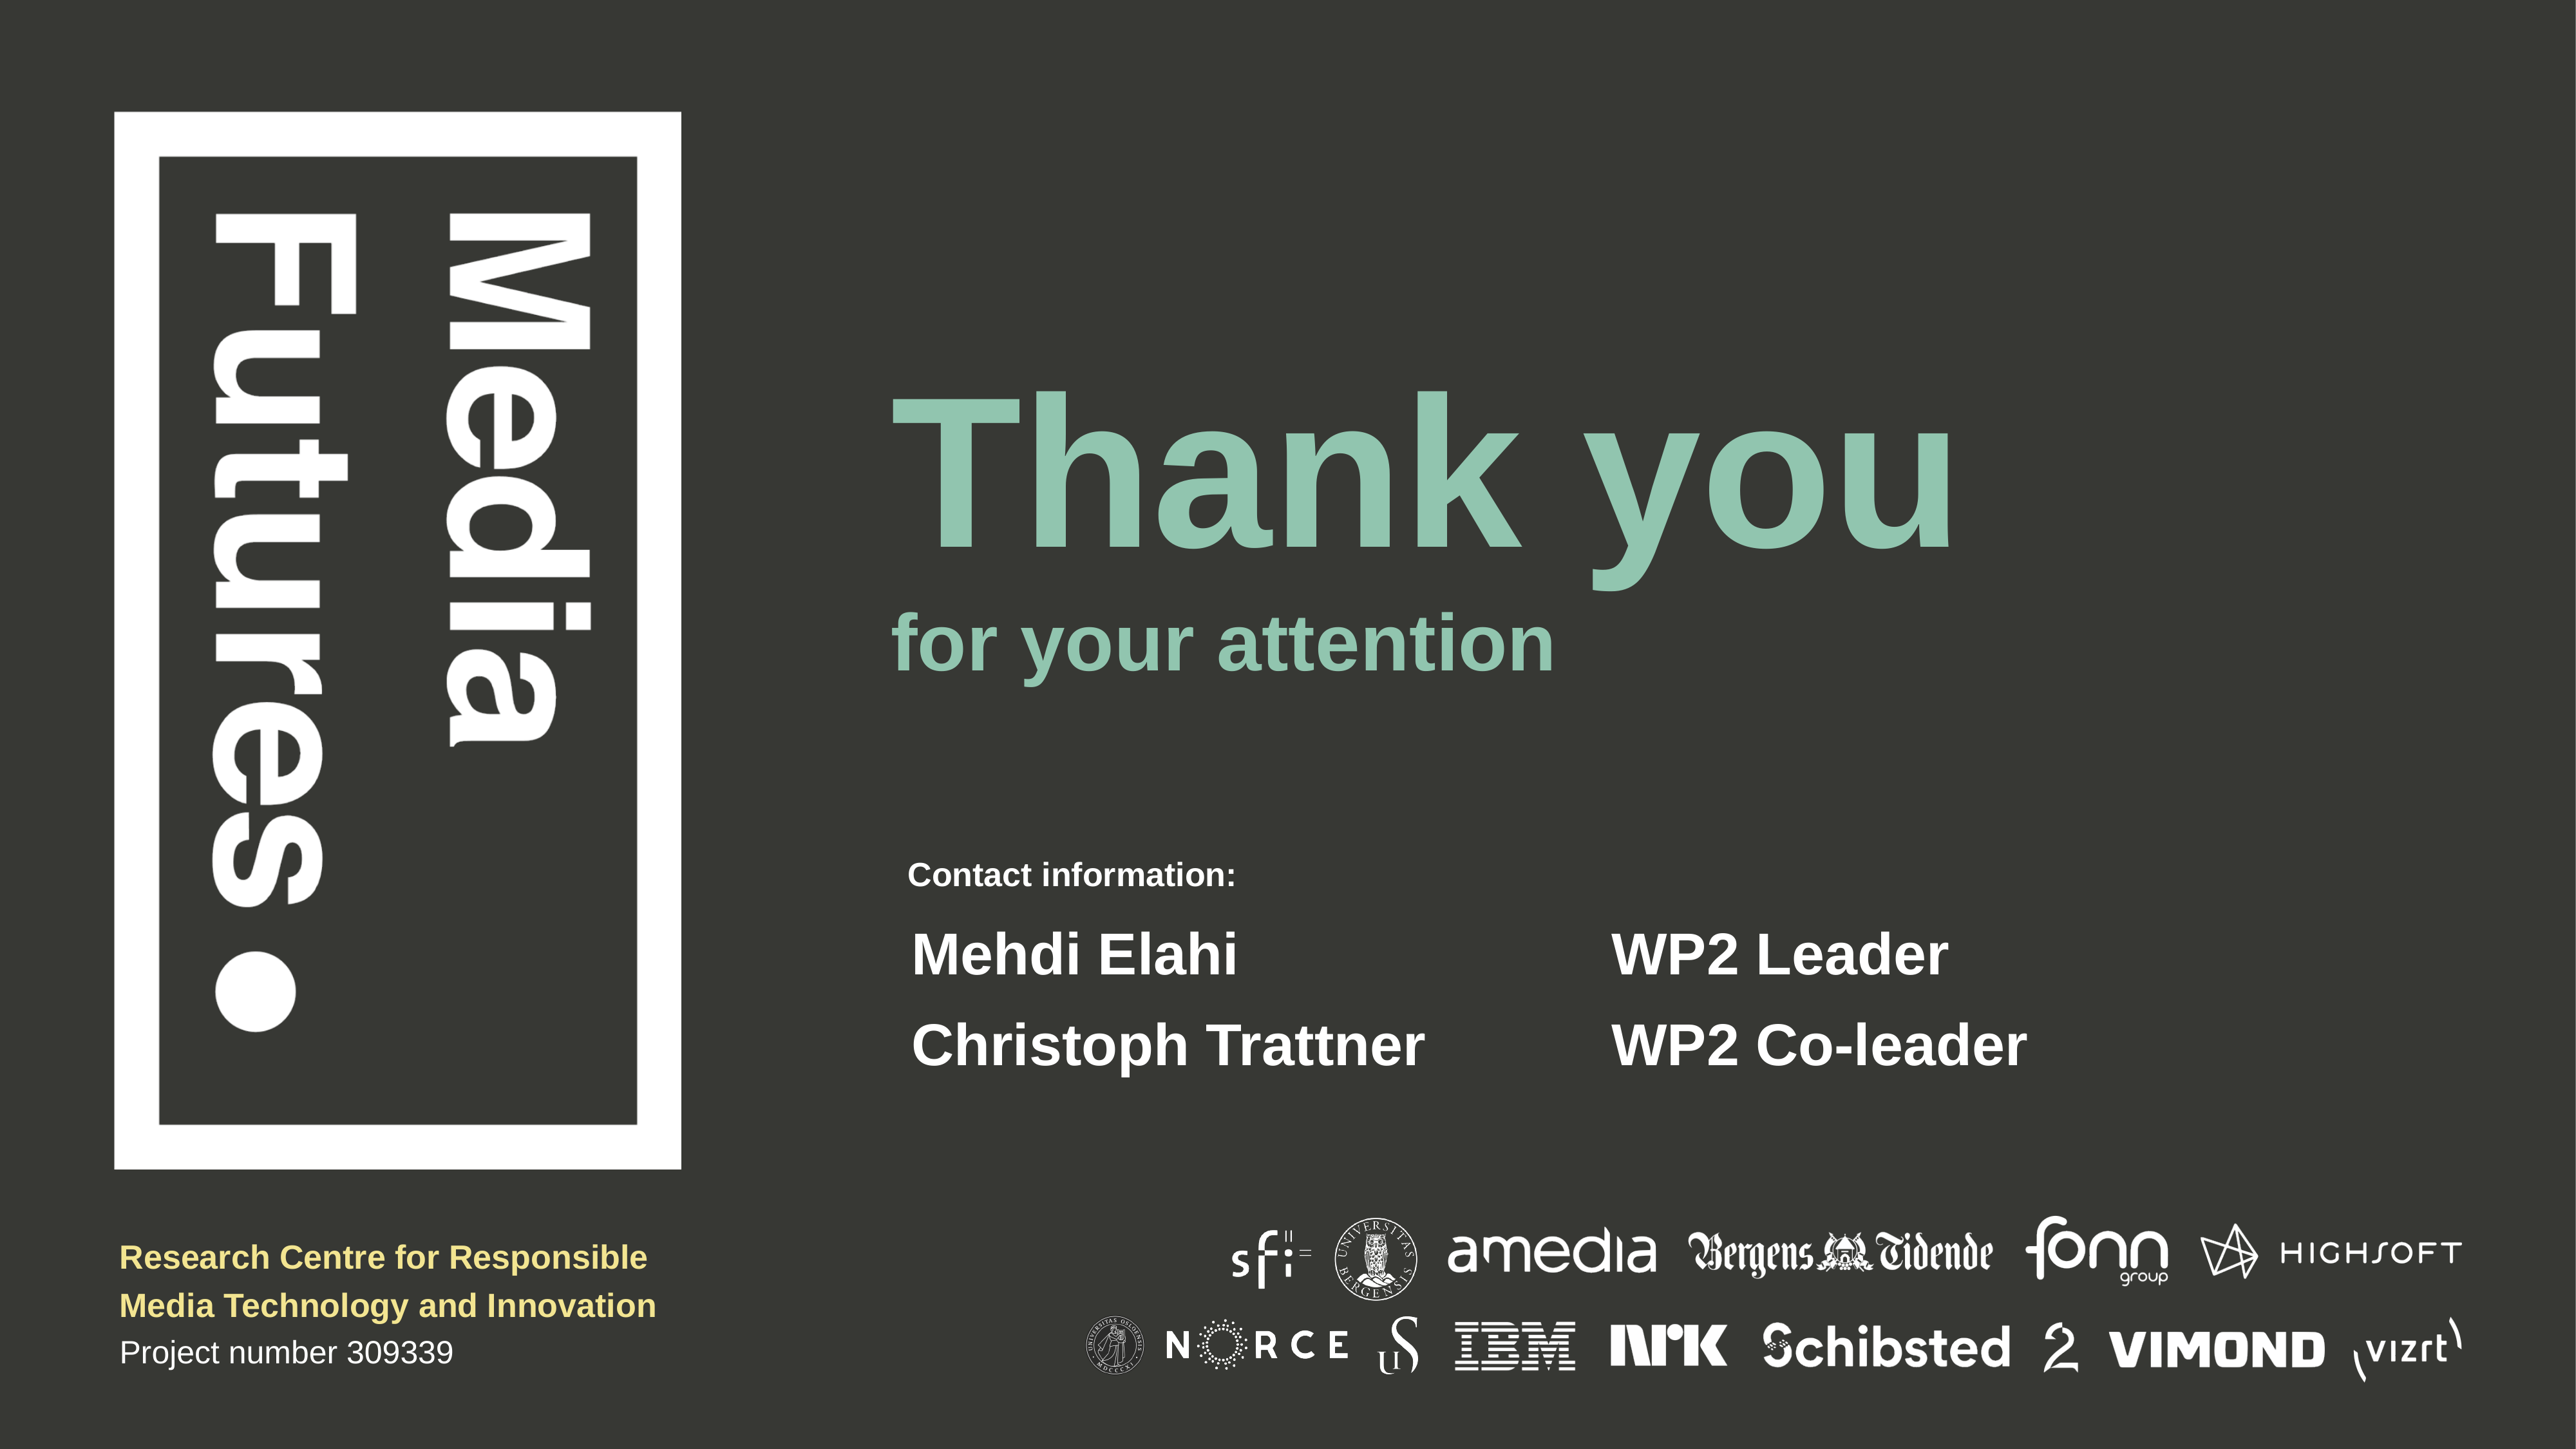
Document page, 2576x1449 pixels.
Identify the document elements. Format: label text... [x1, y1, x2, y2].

list Mehdi Elahi Christoph Trattner [902, 918, 1584, 1170]
picture [1448, 1215, 2462, 1383]
list WP2 Leader WP2 Co-leader [1602, 918, 2284, 1170]
picture [115, 113, 681, 1170]
picture [1085, 1201, 1434, 1383]
